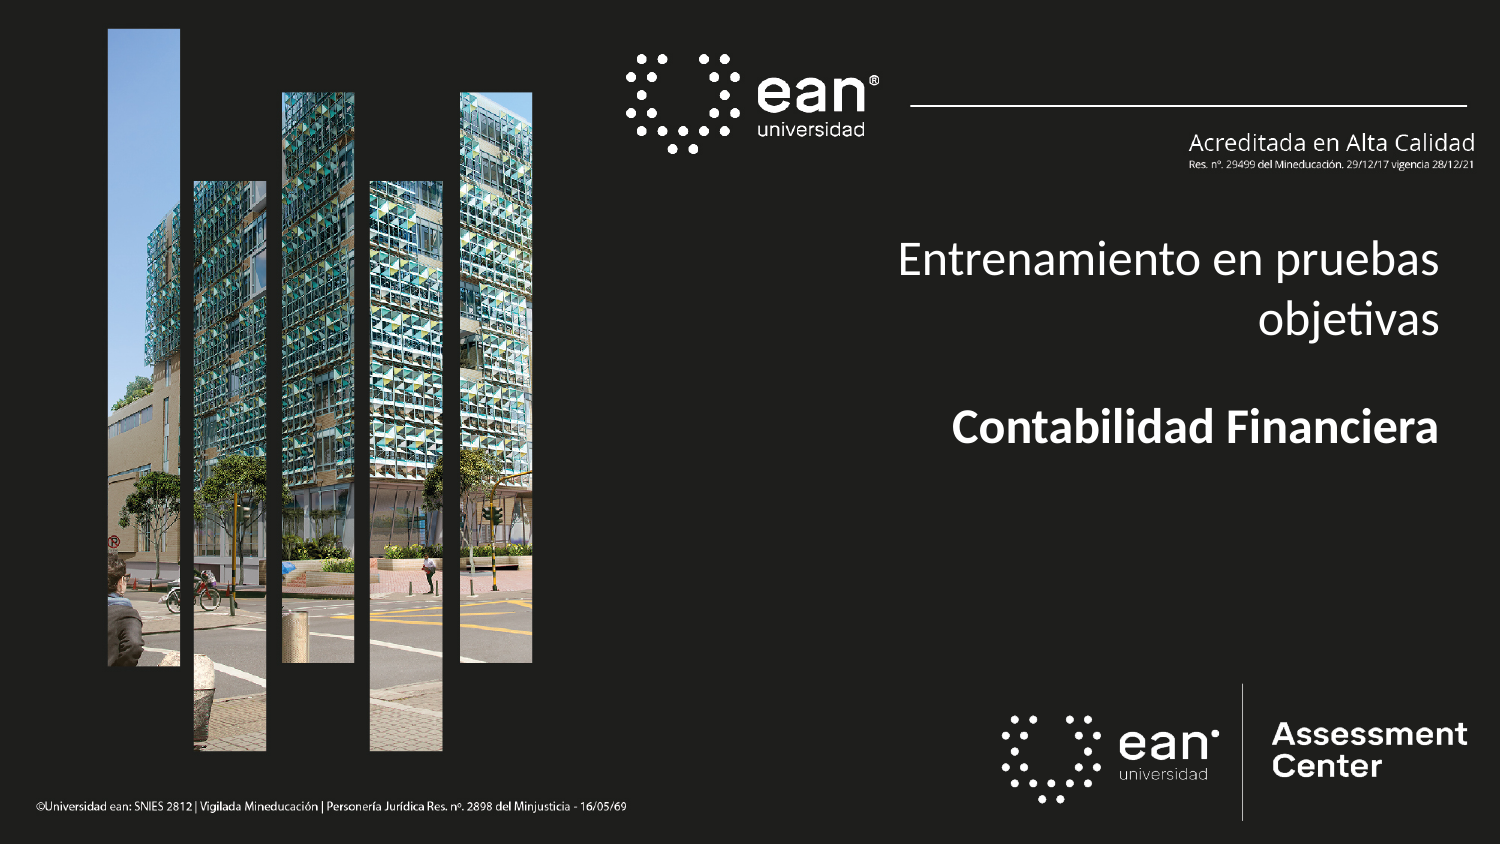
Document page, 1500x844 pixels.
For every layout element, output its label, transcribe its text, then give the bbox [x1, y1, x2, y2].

text_box Entrenamiento en pruebas objetivas [697, 217, 1455, 353]
text_box Contabilidad Financiera [697, 385, 1455, 461]
picture [0, 0, 1500, 844]
